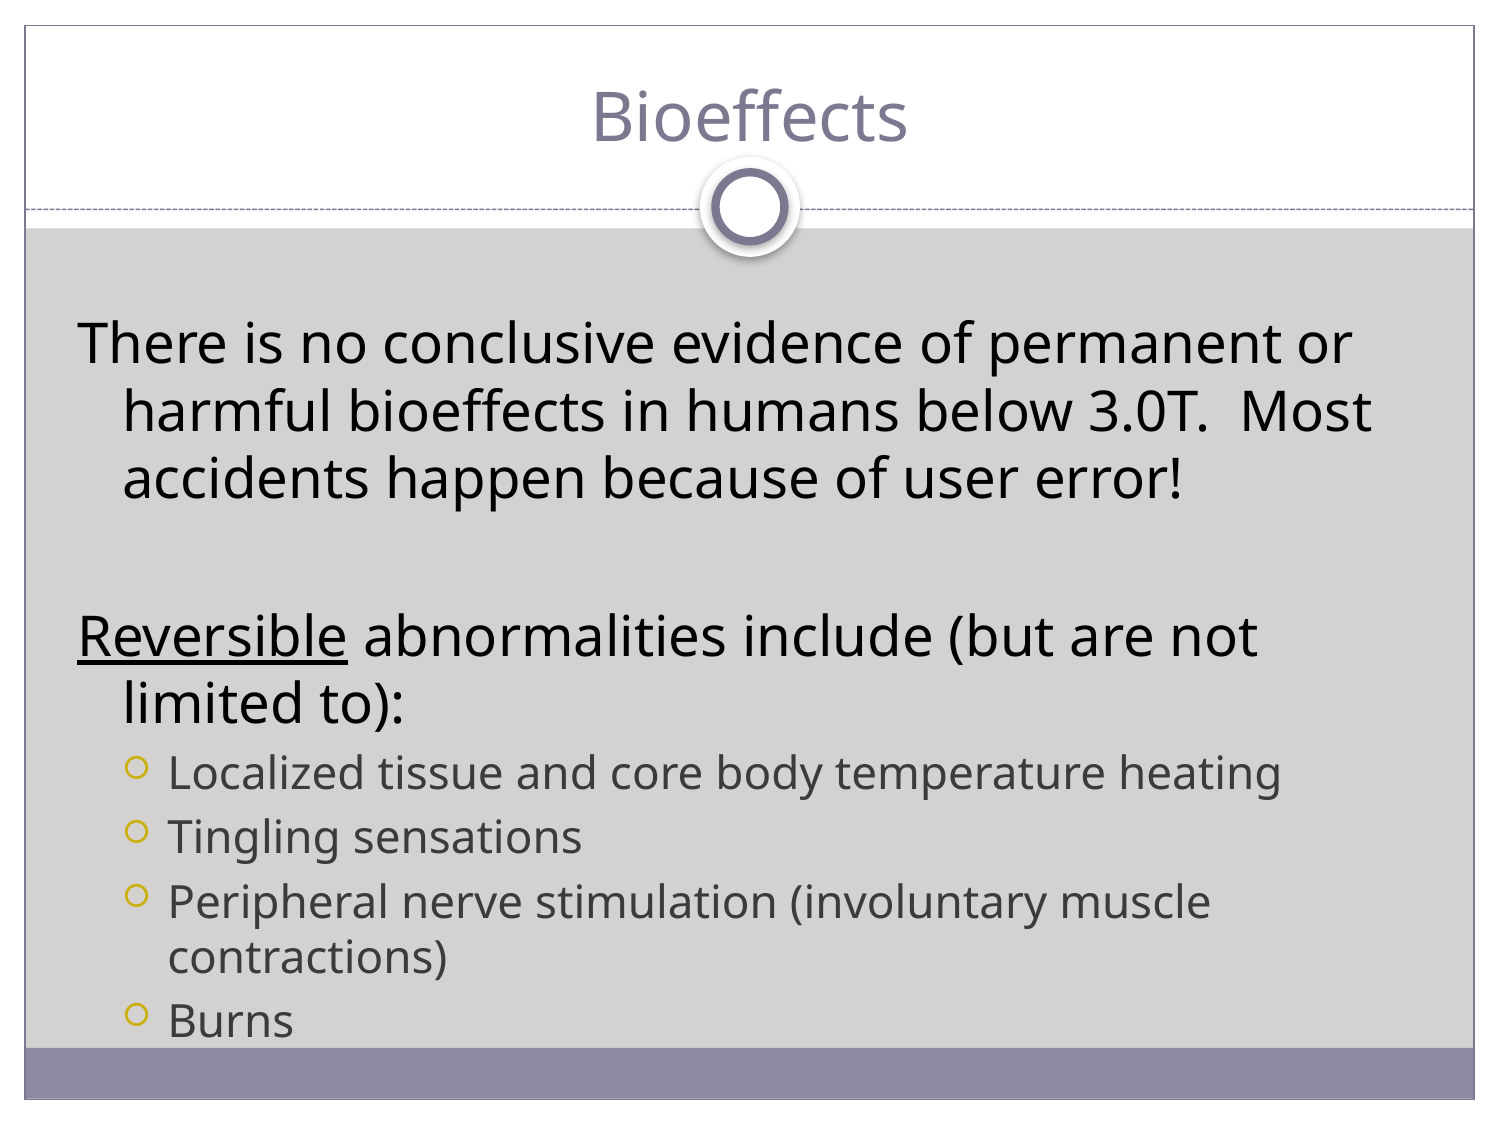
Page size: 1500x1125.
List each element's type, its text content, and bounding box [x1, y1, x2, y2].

title Bioeffects [75, 37, 1425, 163]
list There is no conclusive evidence of permanent or harmful bioeffects in humans below 3.0T. Most accidents happen because of user error! Reversible abnormalities include (but are not limited to): Localized tissue and core body temperature heating Tingling sensations Peripheral nerve stimulation (involuntary muscle contractions) Burns [62, 299, 1450, 1038]
